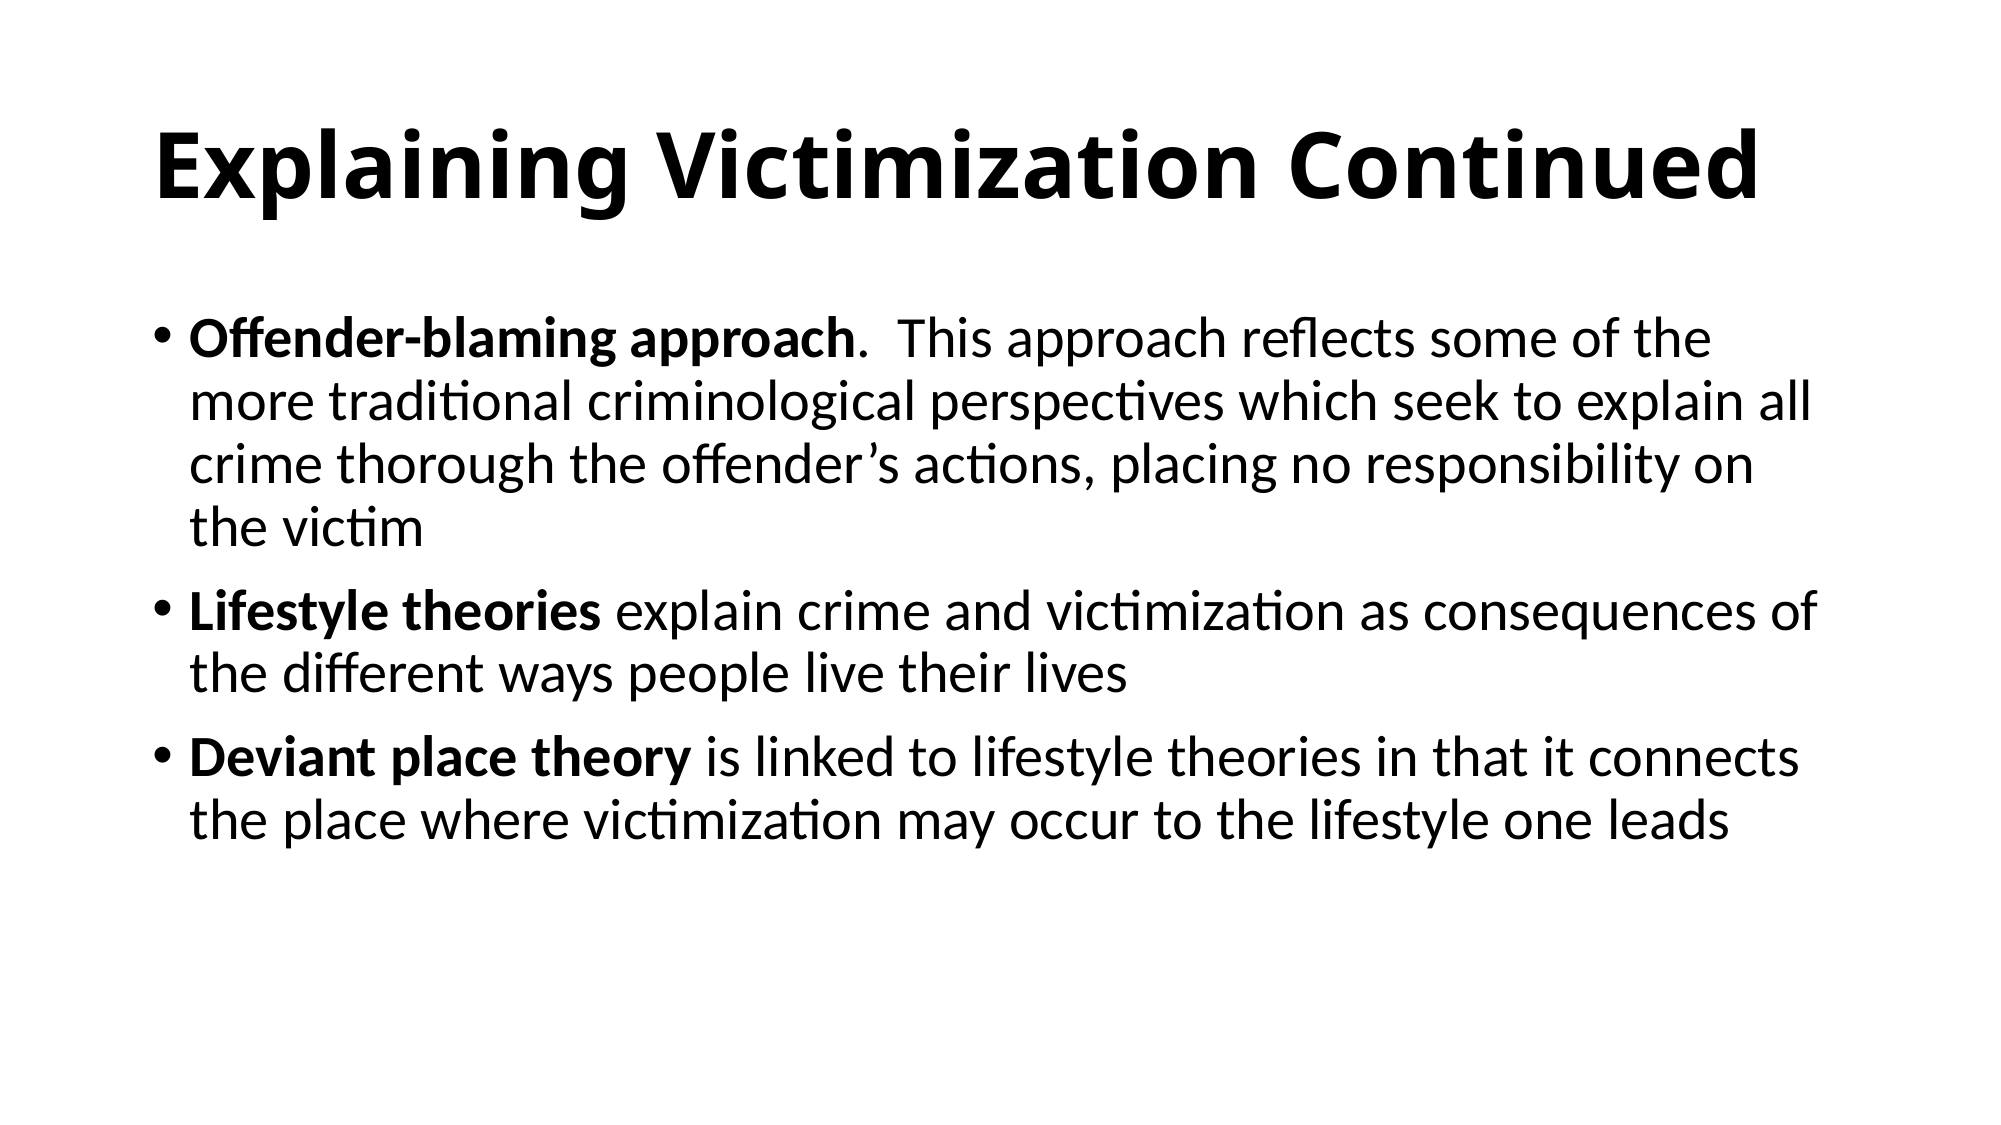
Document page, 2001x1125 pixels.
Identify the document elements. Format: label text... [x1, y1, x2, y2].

list Offender-blaming approach. This approach reflects some of the more traditional criminological perspectives which seek to explain all crime thorough the offender’s actions, placing no responsibility on the victim Lifestyle theories explain crime and victimization as consequences of the different ways people live their lives Deviant place theory is linked to lifestyle theories in that it connects the place where victimization may occur to the lifestyle one leads [137, 299, 1863, 1014]
title Explaining Victimization Continued [137, 59, 1863, 278]
